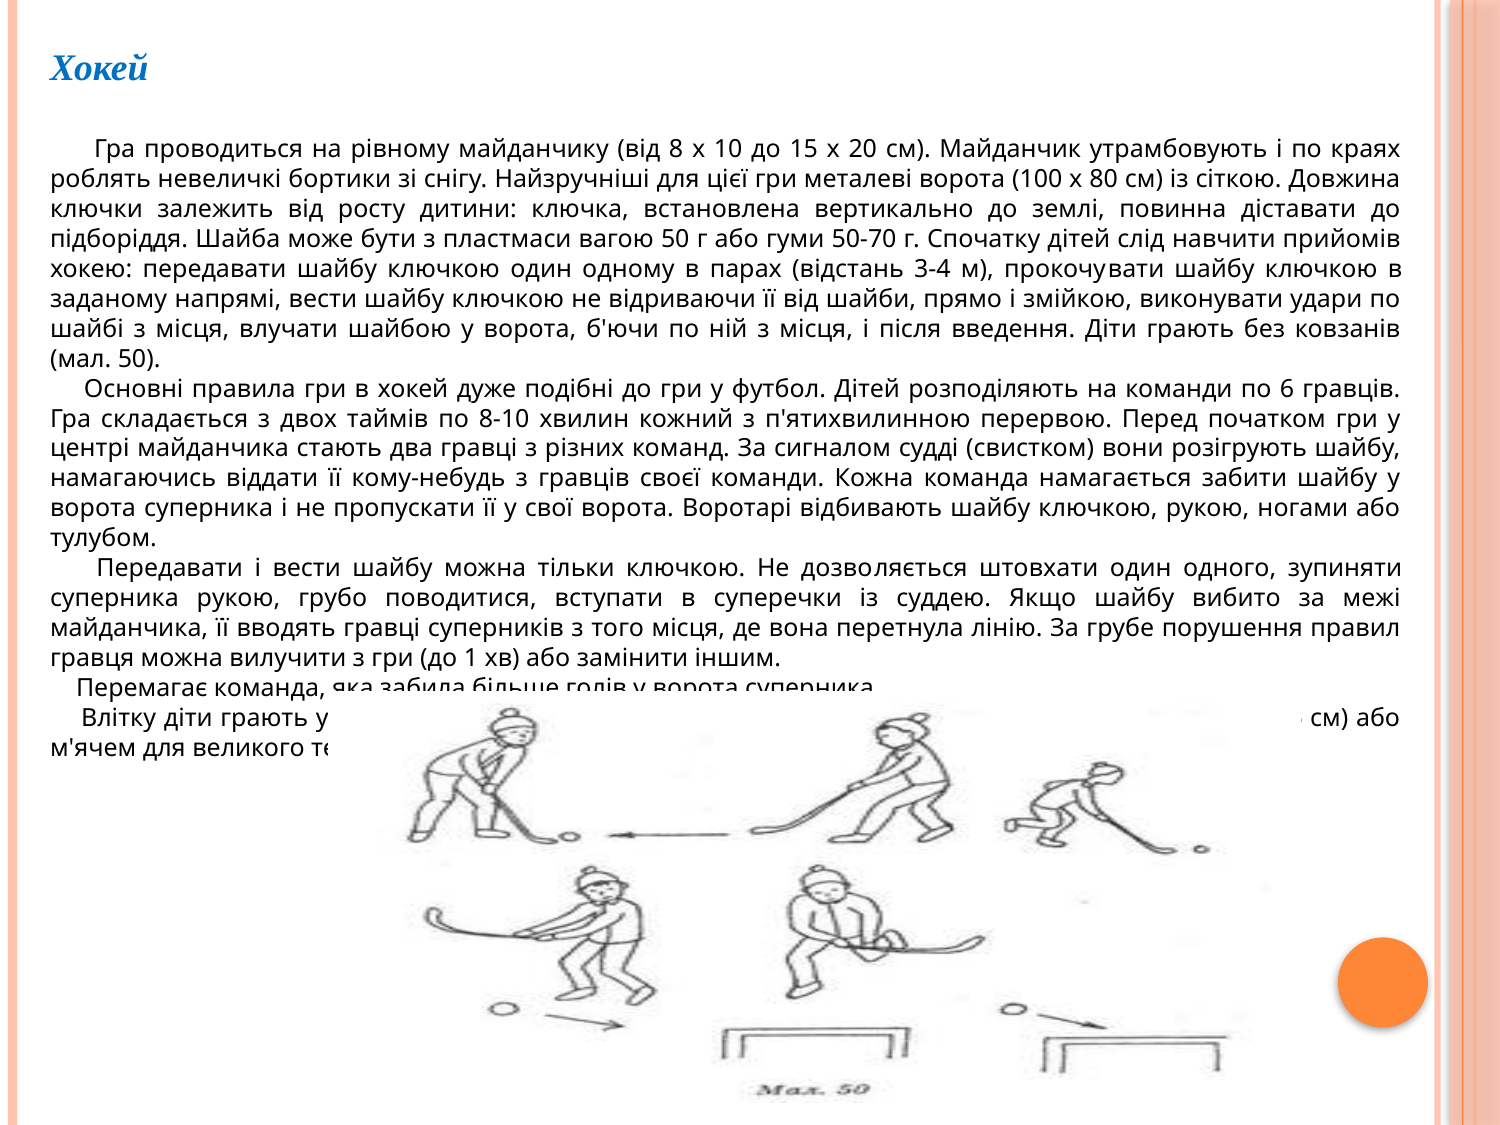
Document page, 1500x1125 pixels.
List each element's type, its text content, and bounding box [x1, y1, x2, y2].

text_box Хокей Гра проводиться на рівному майданчику (від 8 х 10 до 15 х 20 см). Майданчик утрамбовують і по краях роблять невеличкі бортики зі снігу. Найзручніші для цієї гри металеві ворота (100 х 80 см) із сіткою. Довжина ключки залежить від росту дитини: ключка, встановлена вертикально до землі, повинна діставати до підборіддя. Шайба може бути з пластмаси вагою 50 г або гуми 50-70 г. Спочатку дітей слід навчити прийомів хокею: передавати шайбу ключкою один одному в парах (відстань 3-4 м), прокочу­вати шайбу ключкою в заданому напрямі, вести шайбу ключкою не відриваючи її від шайби, прямо і змійкою, виконувати удари по шайбі з місця, влучати шайбою у ворота, б'ючи по ній з місця, і після введення. Діти грають без ковзанів (мал. 50). Основні правила гри в хокей дуже подібні до гри у футбол. Дітей розподіляють на команди по 6 гравців. Гра складається з двох таймів по 8-10 хвилин кожний з п'ятихвилинною перервою. Перед початком гри у центрі майданчика стають два гравці з різних команд. За сигналом судді (свистком) вони розігрують шайбу, намагаючись віддати її кому-небудь з гравців своєї команди. Кожна команда намагається забити шайбу у ворота суперника і не пропускати її у свої ворота. Воротарі відбивають шайбу ключкою, рукою, ногами або тулубом. Передавати і вести шайбу можна тільки ключкою. Не дозво­ляється штовхати один одного, зупиняти суперника рукою, грубо поводитися, вступати в суперечки із суддею. Якщо шайбу вибито за межі майданчика, її вводять гравці суперників з того місця, де вона перетнула лінію. За грубе порушення правил гравця можна вилучити з гри (до 1 хв) або замінити іншим. Перемагає команда, яка забила більше голів у ворота суперника. Влітку діти грають у хокей з м'ячем. Правила гри такі самі. Діти грають малим м'ячем (діаметр 5-6 см) або м'ячем для великого тенісу [35, 35, 1418, 799]
picture [327, 690, 1302, 1103]
